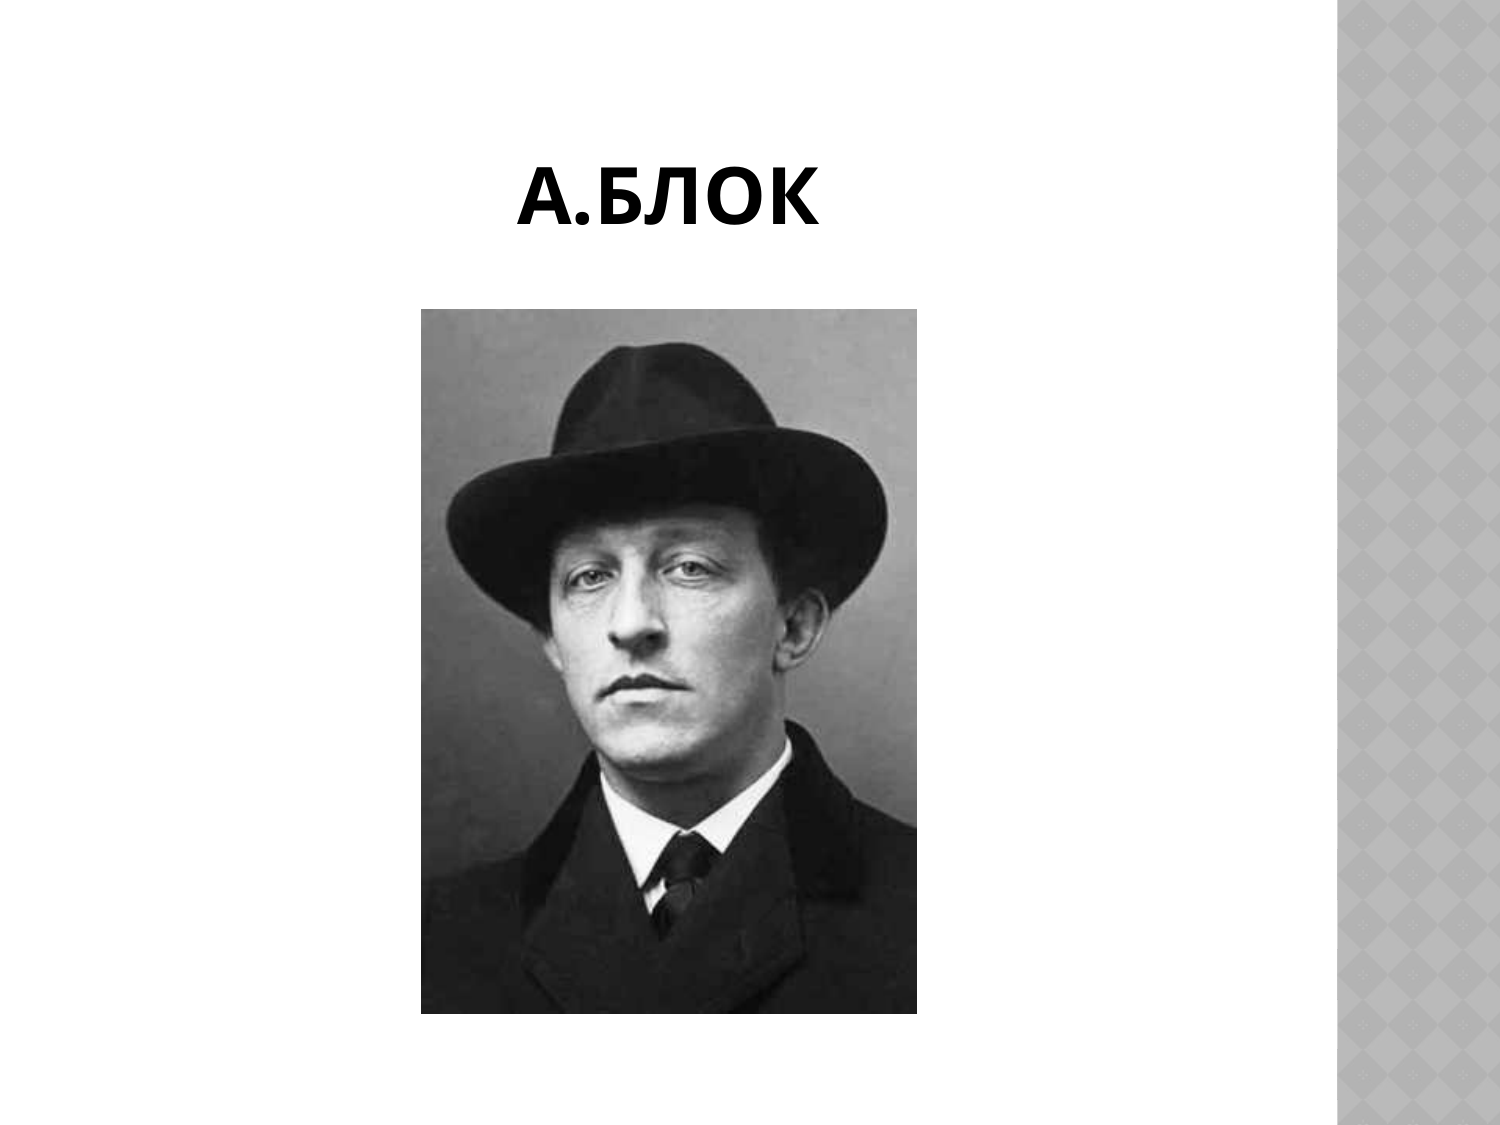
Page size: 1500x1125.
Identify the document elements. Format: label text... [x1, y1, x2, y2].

title А.Блок [75, 52, 1263, 240]
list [420, 309, 917, 1014]
